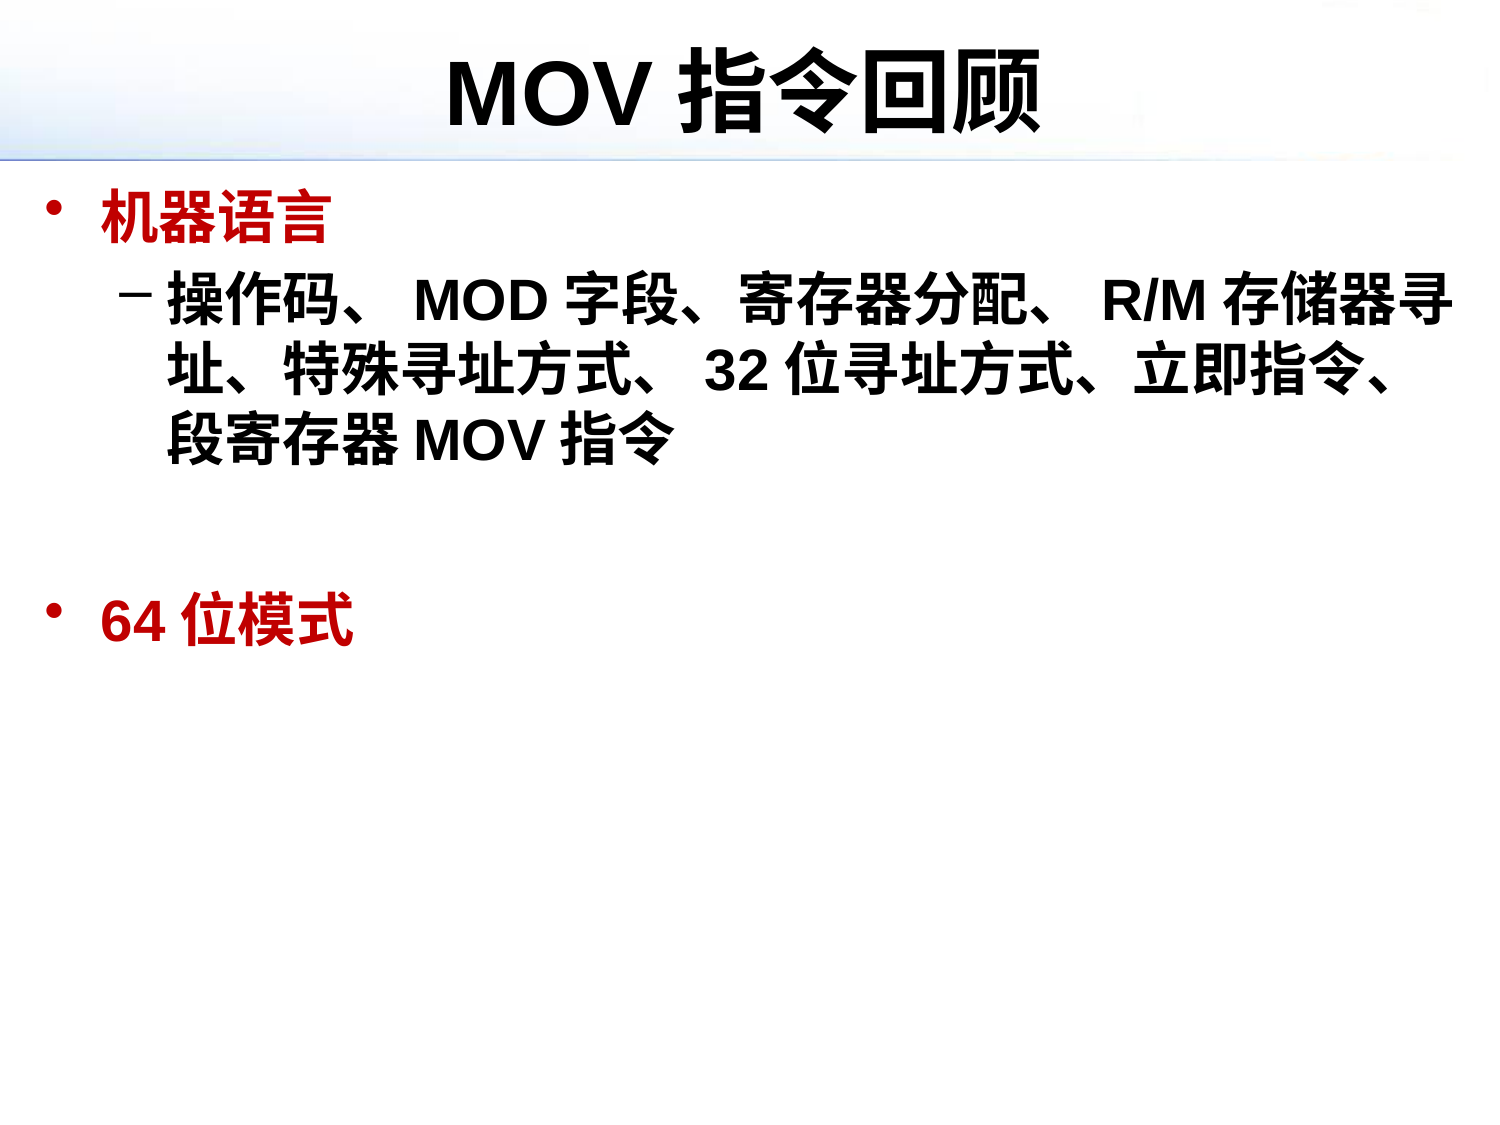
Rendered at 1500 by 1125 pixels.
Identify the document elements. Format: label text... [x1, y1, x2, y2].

picture [0, 0, 1500, 161]
title MOV指令回顾 [29, 31, 1459, 147]
list 机器语言 操作码、MOD字段、寄存器分配、R/M存储器寻址、特殊寻址方式、32位寻址方式、立即指令、段寄存器MOV指令 64位模式 [29, 172, 1471, 1071]
